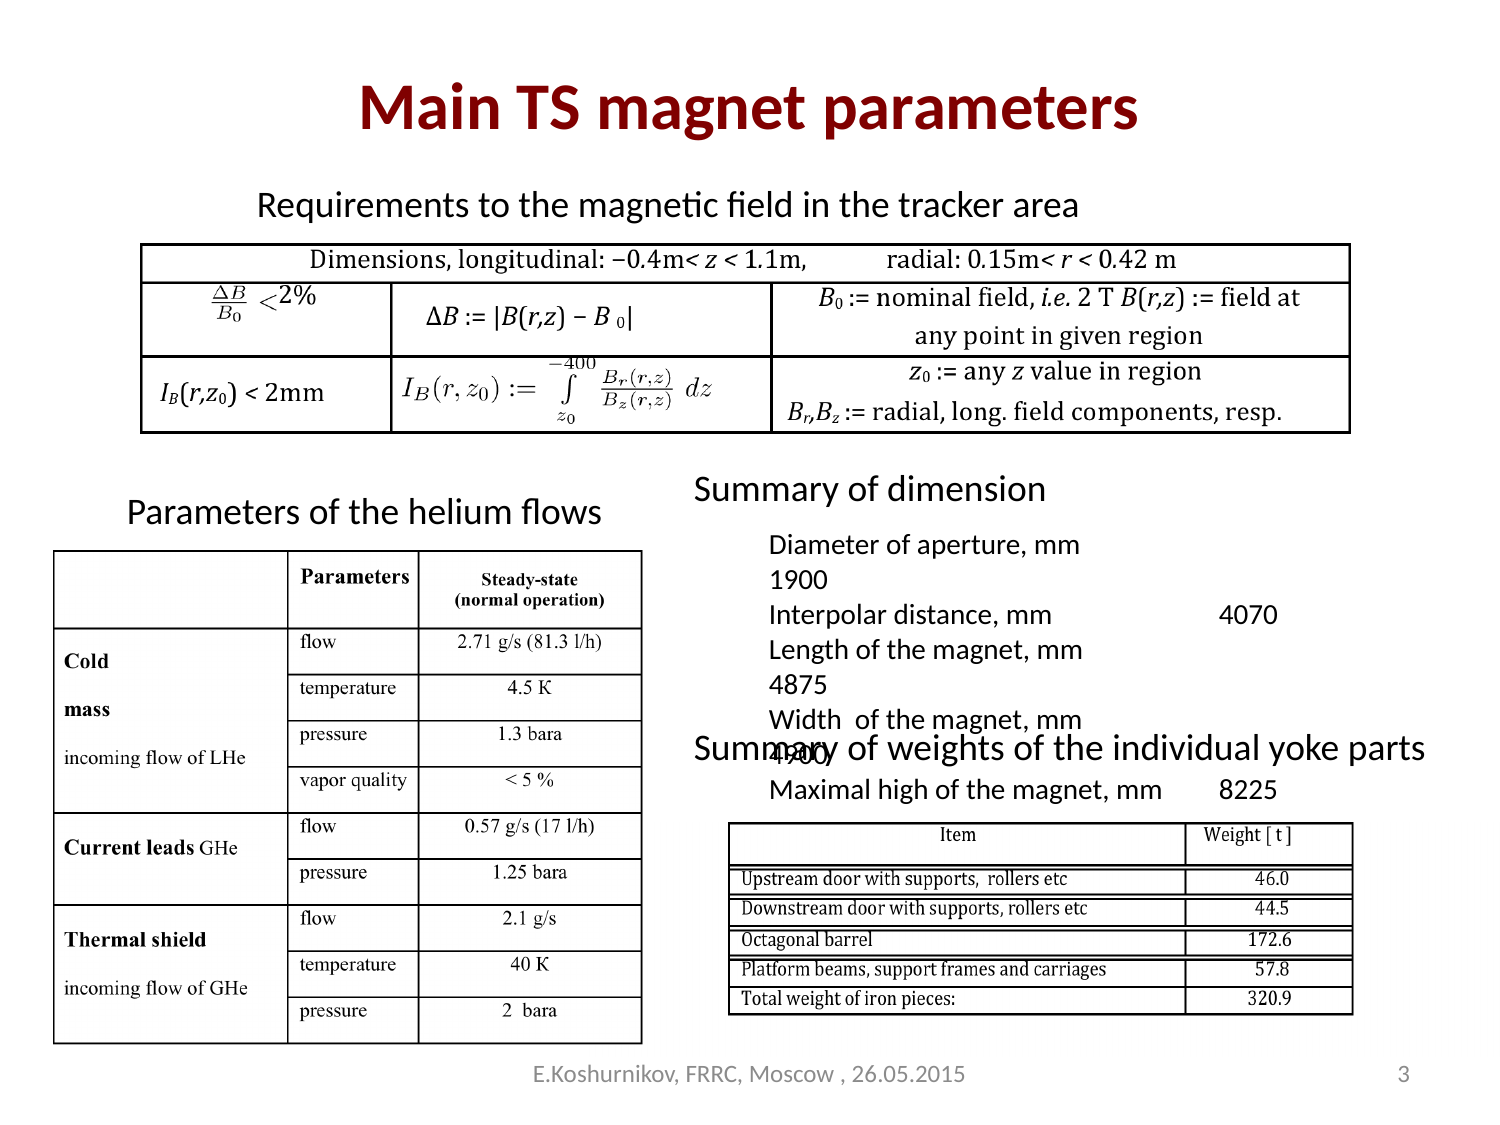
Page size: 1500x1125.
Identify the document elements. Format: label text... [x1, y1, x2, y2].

text_box Summary of dimension Diameter of aperture, mm 1900 Interpolar distance, mm 4070 Length of the magnet, mm 4875 Width of the magnet, mm 4900 Maximal high of the magnet, mm 8225 [679, 494, 1400, 813]
picture [88, 243, 1397, 489]
text_box Parameters of the helium flows [112, 497, 627, 540]
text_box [583, 822, 1500, 1058]
slide_number 3 [1074, 1066, 1425, 1103]
text_box Summary of weights of the individual yoke parts [1400, 715, 1483, 776]
title Main TS magnet parameters [75, 45, 1424, 161]
picture [52, 550, 644, 1046]
footer E.Koshurnikov, FRRC, Moscow , 26.05.2015 [512, 1053, 988, 1103]
text_box Requirements to the magnetic field in the tracker area [242, 172, 1199, 233]
